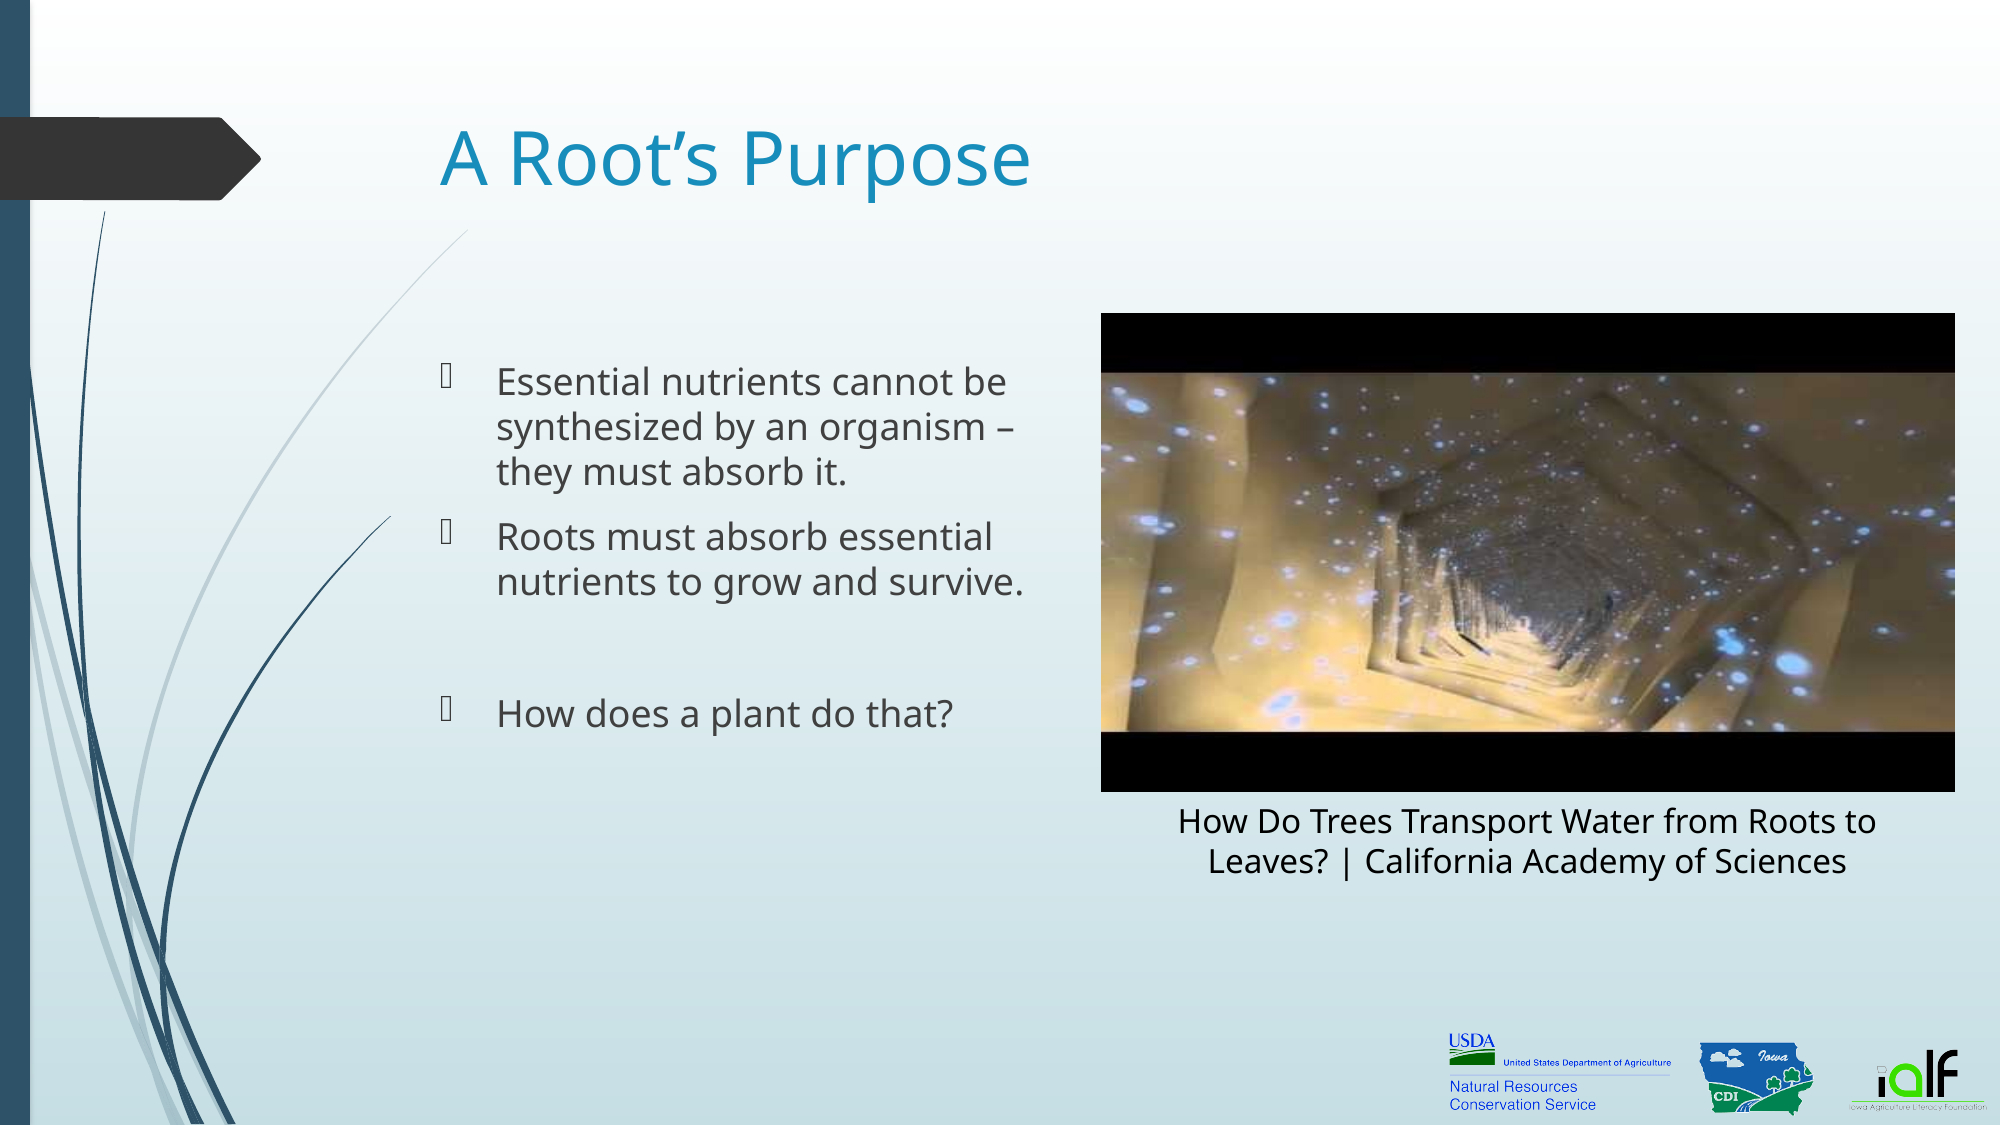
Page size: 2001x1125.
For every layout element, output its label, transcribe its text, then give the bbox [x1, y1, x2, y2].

text_box How Do Trees Transport Water from Roots to Leaves? | California Academy of Sciences [1100, 799, 1955, 888]
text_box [1100, 312, 1956, 794]
list Essential nutrients cannot be synthesized by an organism – they must absorb it. Roots must absorb essential nutrients to grow and survive. How does a plant do that? [424, 350, 1052, 970]
picture [1449, 1022, 1988, 1125]
title A Root’s Purpose [425, 102, 1888, 313]
